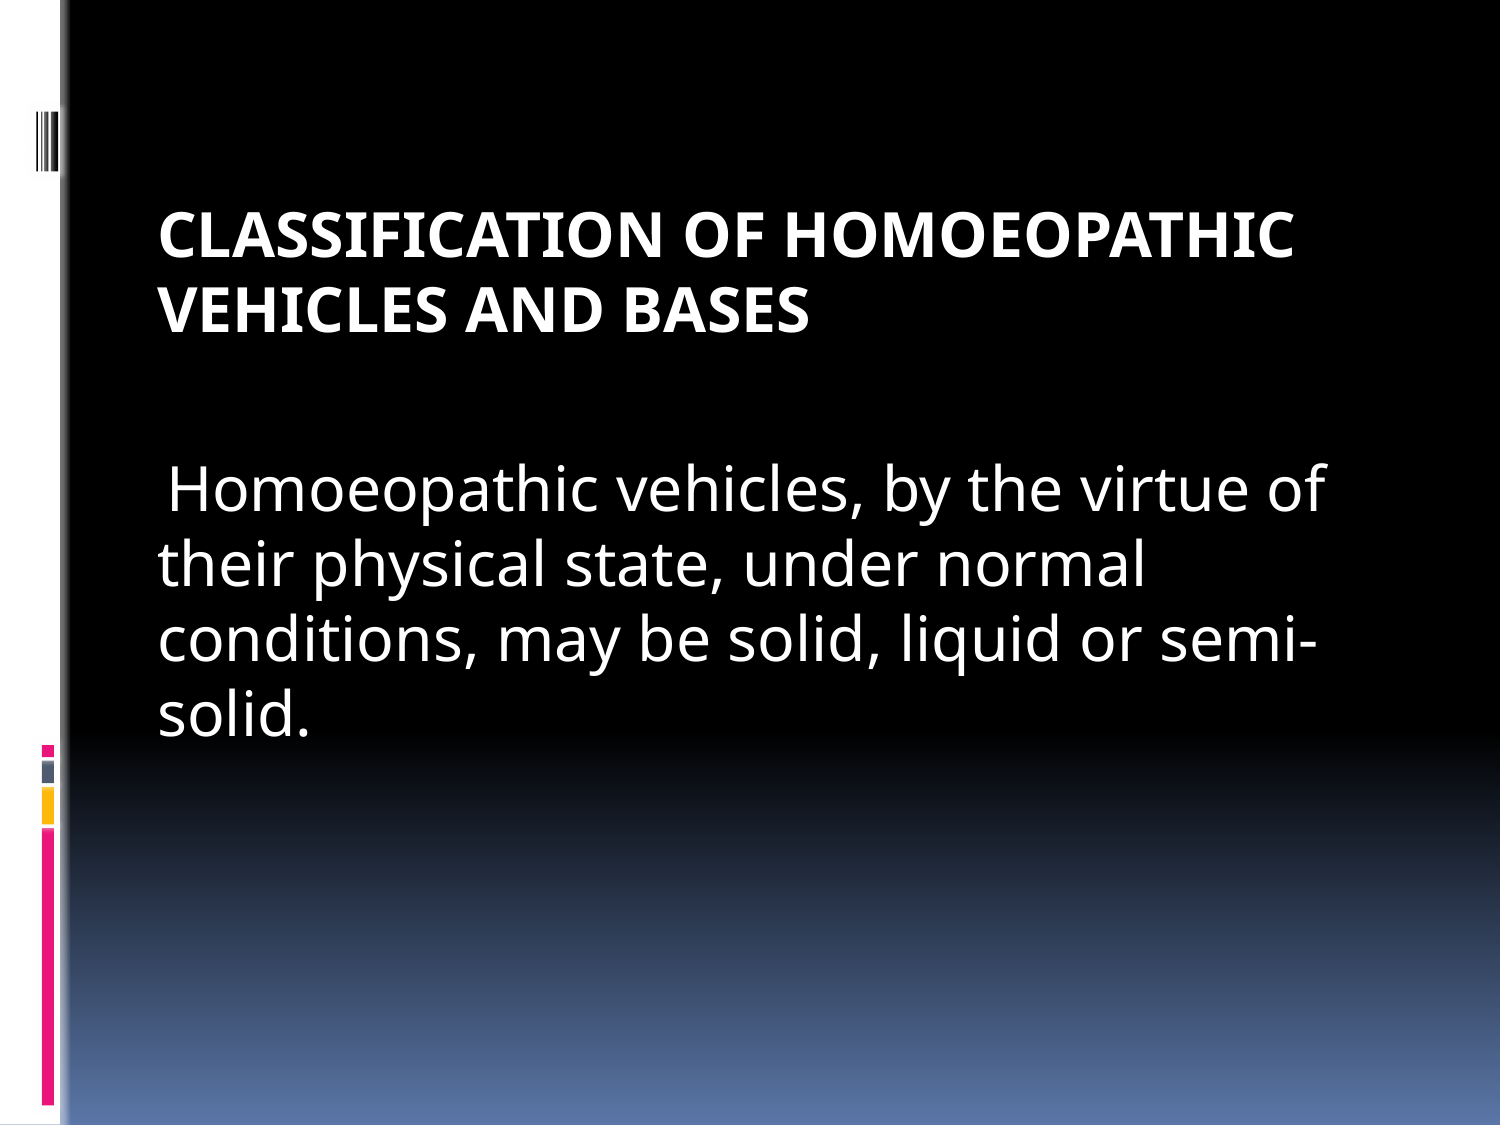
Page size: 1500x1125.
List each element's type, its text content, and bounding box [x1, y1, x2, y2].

list CLASSIFICATION OF HOMOEOPATHIC VEHICLES AND BASES Homoeopathic vehicles, by the virtue of their physical state, under normal conditions, may be solid, liquid or semi-solid. [75, 112, 1425, 1005]
